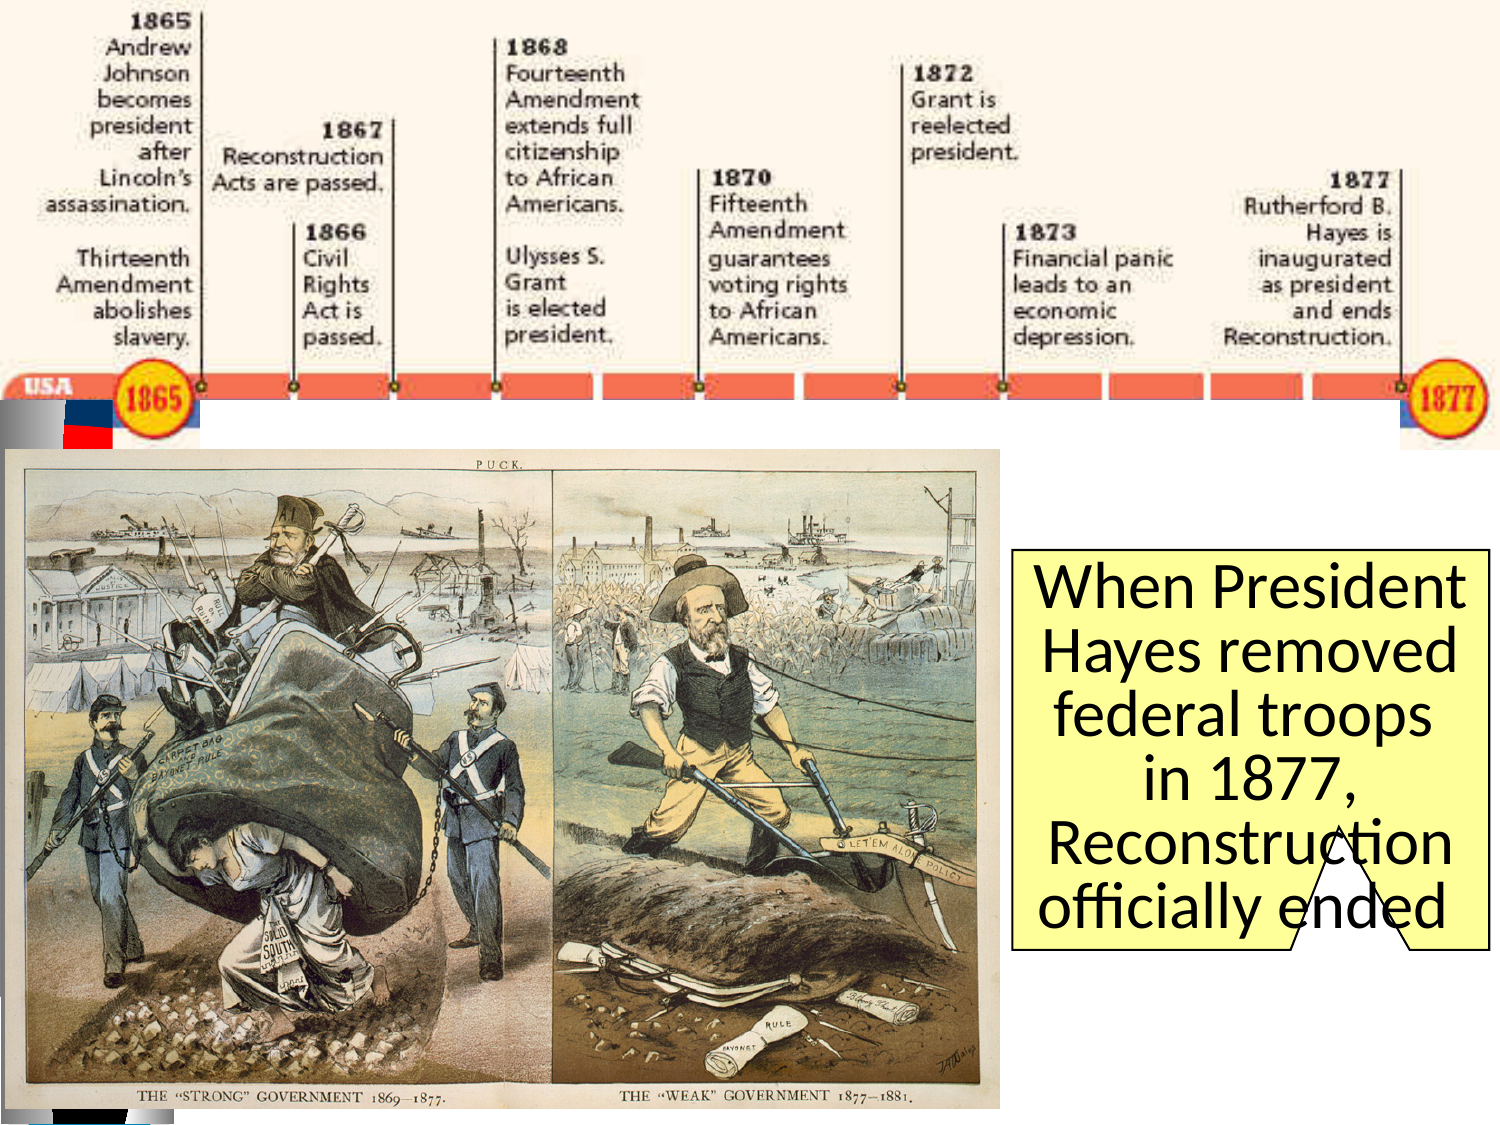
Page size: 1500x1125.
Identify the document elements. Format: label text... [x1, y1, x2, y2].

picture [0, 0, 1500, 1109]
text_box When President Hayes removed federal troops in 1877, Reconstruction officially ended [1012, 549, 1490, 950]
